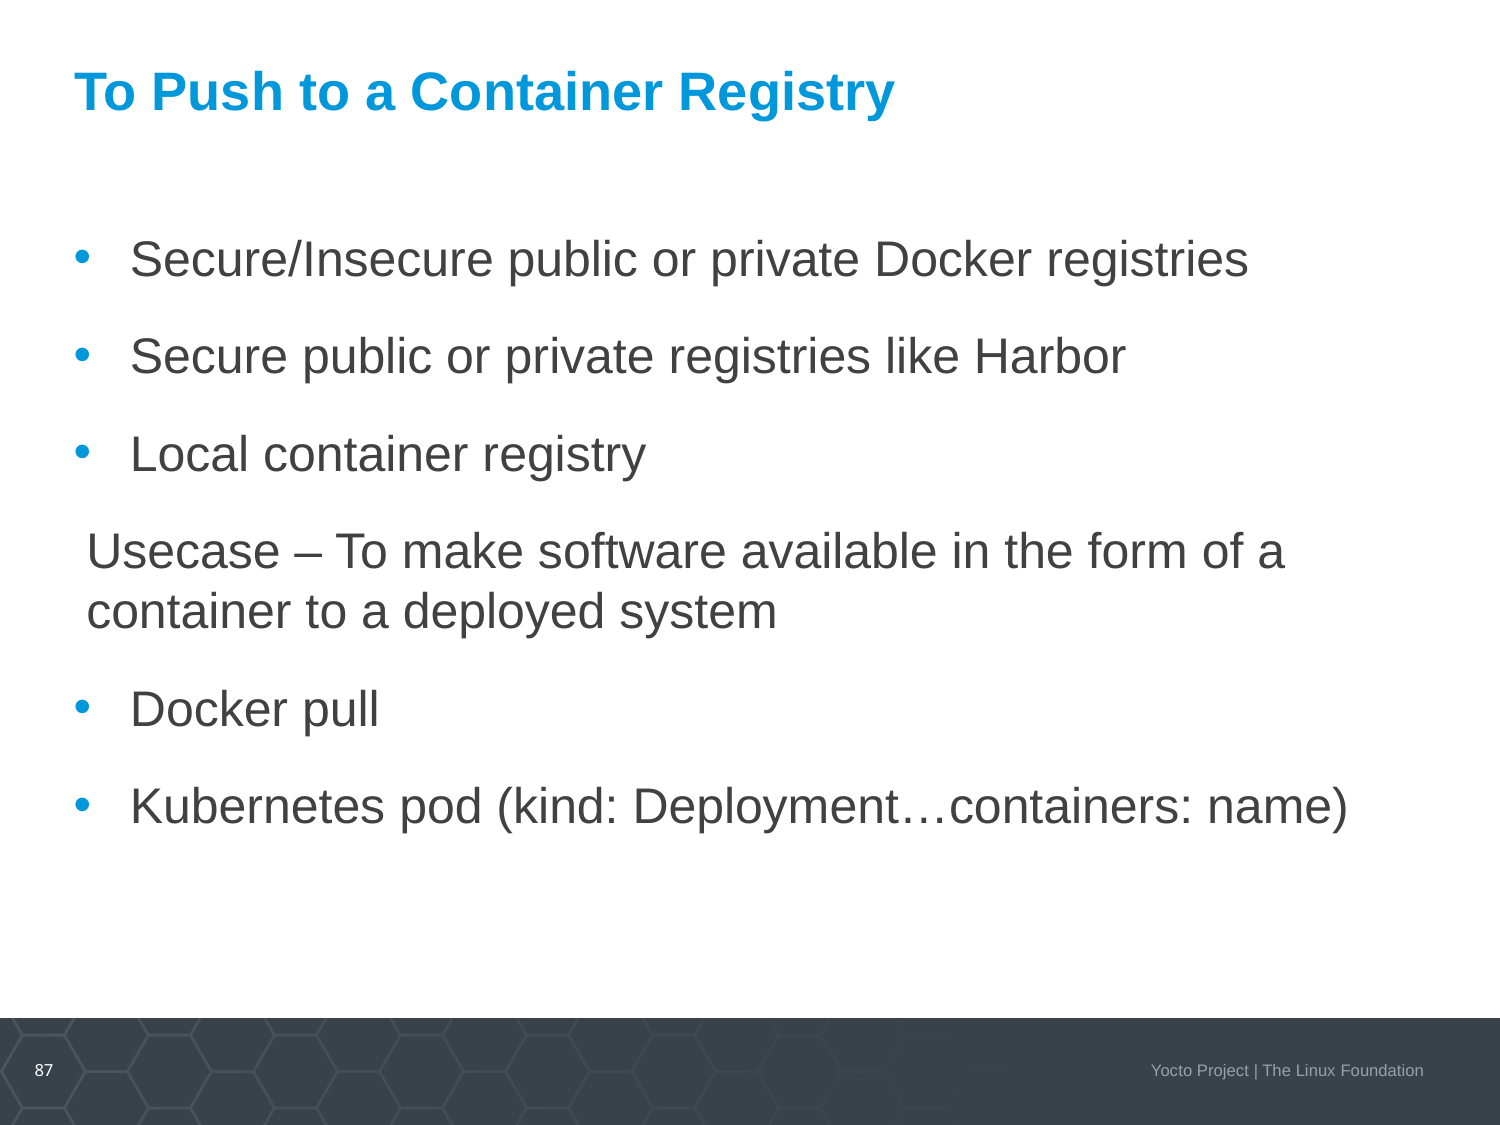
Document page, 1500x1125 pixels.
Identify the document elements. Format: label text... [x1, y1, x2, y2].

title To Push to a Container Registry [74, 67, 1425, 213]
picture [0, 0, 1500, 1125]
list Secure/Insecure public or private Docker registries Secure public or private registries like Harbor Local container registry Usecase – To make software available in the form of a container to a deployed system Docker pull Kubernetes pod (kind: Deployment…containers: name) [73, 226, 1425, 970]
